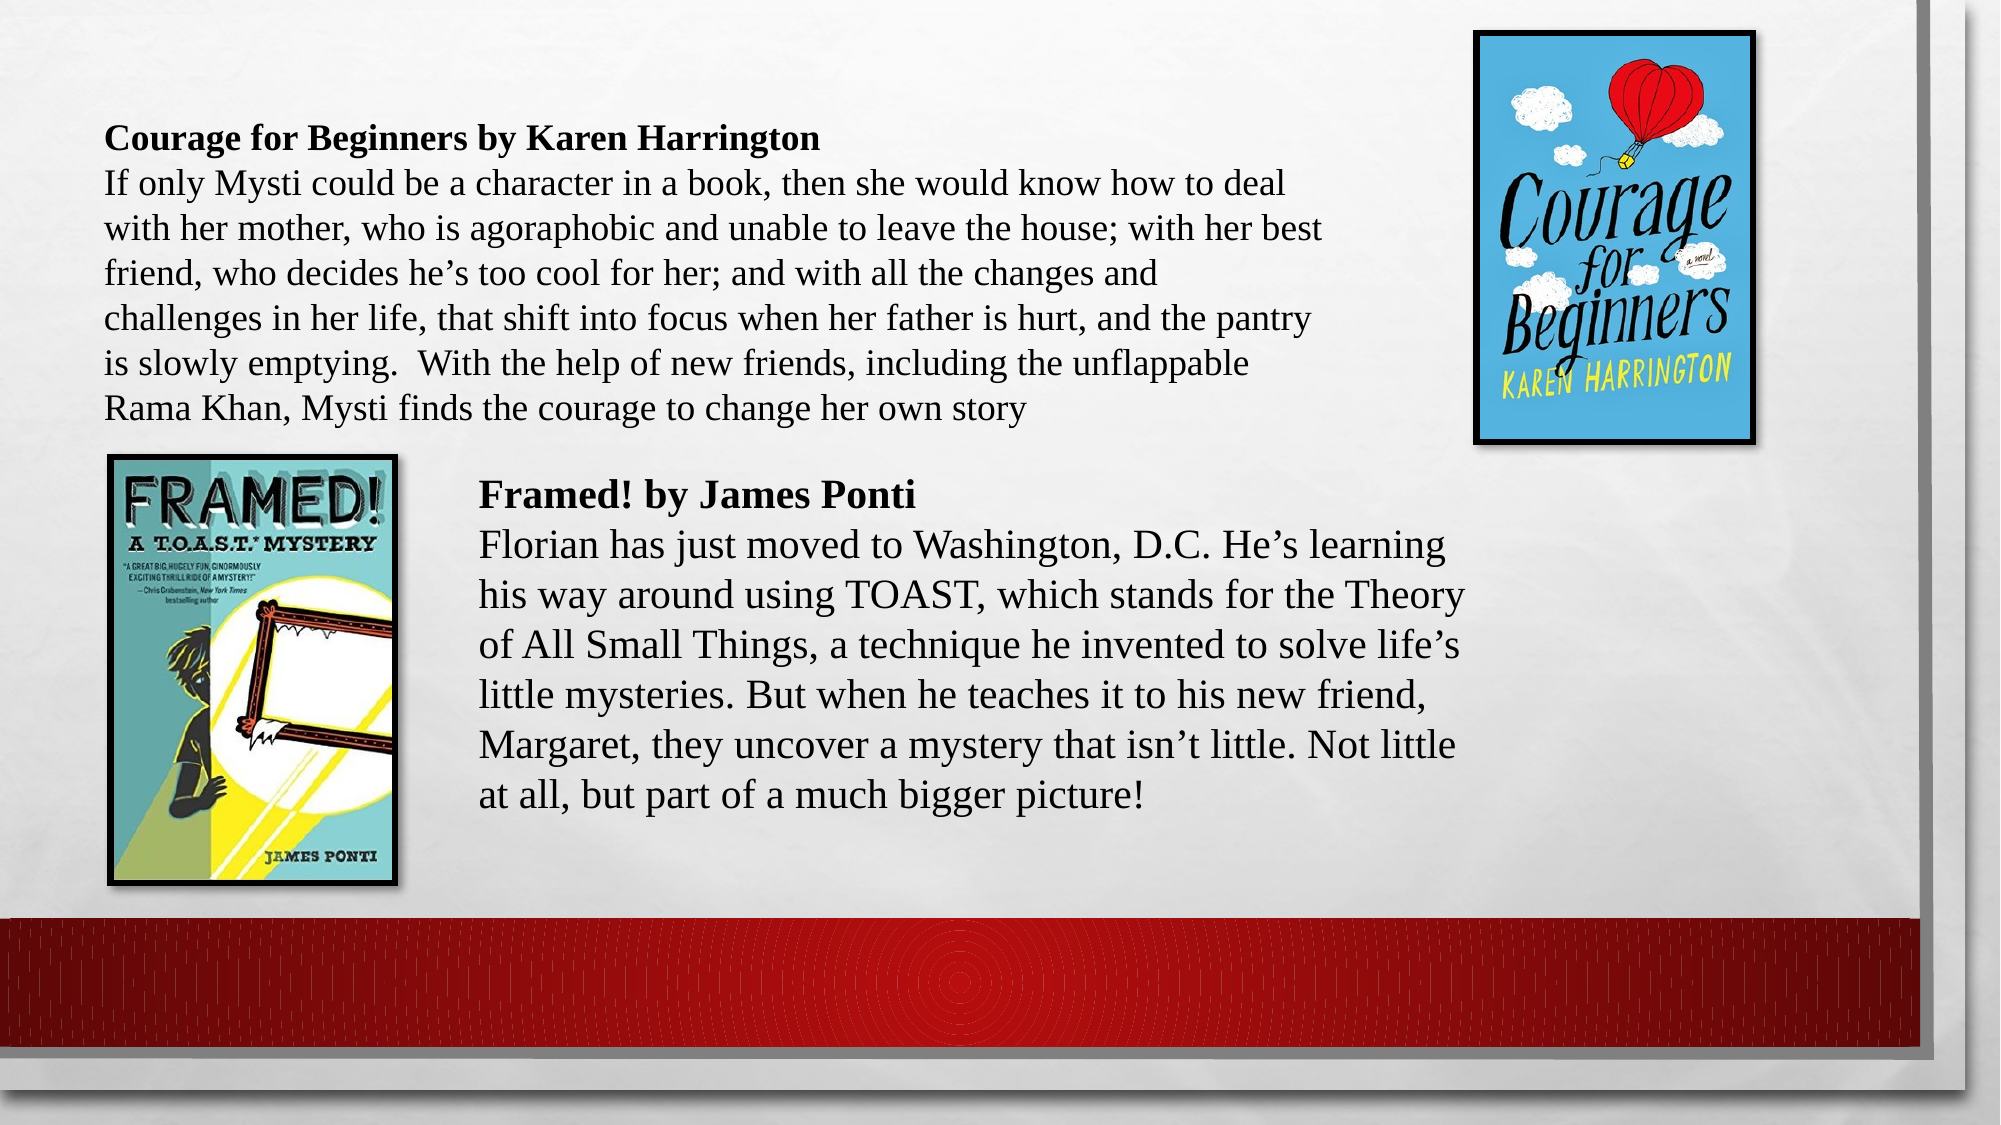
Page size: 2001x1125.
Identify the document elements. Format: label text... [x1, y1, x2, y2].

text_box Courage for Beginners by Karen Harrington If only Mysti could be a character in a book, then she would know how to deal with her mother, who is agoraphobic and unable to leave the house; with her best friend, who decides he’s too cool for her; and with all the changes and challenges in her life, that shift into focus when her father is hurt, and the pantry is slowly emptying. With the help of new friends, including the unflappable Rama Khan, Mysti finds the courage to change her own story [89, 105, 1340, 436]
picture [1479, 35, 1751, 440]
picture [113, 459, 393, 881]
text_box Framed! by James Ponti Florian has just moved to Washington, D.C. He’s learning his way around using TOAST, which stands for the Theory of All Small Things, a technique he invented to solve life’s little mysteries. But when he teaches it to his new friend, Margaret, they uncover a mystery that isn’t little. Not little at all, but part of a much bigger picture! [463, 459, 1496, 965]
